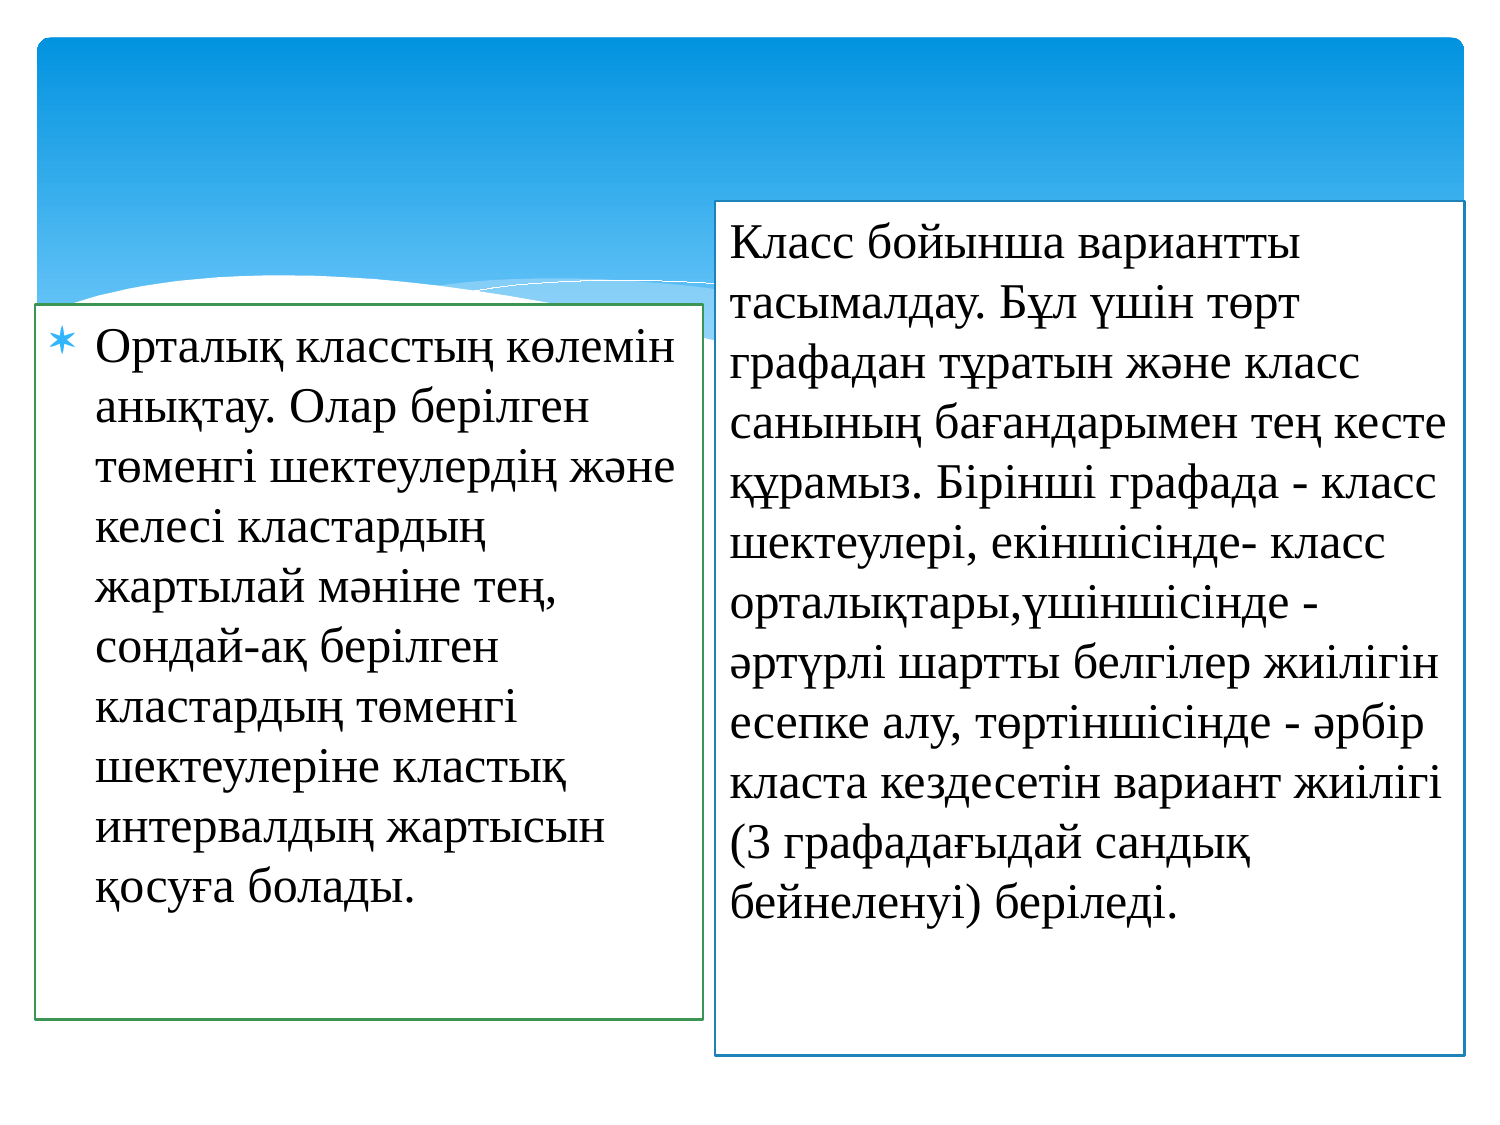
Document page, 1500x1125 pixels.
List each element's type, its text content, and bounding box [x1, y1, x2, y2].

text_box Класс бойынша вариантты тасымалдау. Бұл үшін төрт графадан тұратын және класс санының бағандарымен тең кесте құрамыз. Бірінші графада - класс шектеулері, екіншісінде- класс орталықтары,үшіншісінде - әртүрлі шартты белгілер жиілігін есепке алу, төртіншісінде - әрбір класта кездесетін вариант жиілігі (3 графадағыдай сандық бейнеленуі) беріледі. [714, 200, 1466, 1057]
list Орталық класстың көлемін анықтау. Олар берілген төменгі шектеулердің және келесі кластардың жартылай мәніне тең, сондай-ақ берілген кластардың төменгі шектеулеріне кластық интервалдың жартысын қосуға болады. [34, 303, 704, 1021]
